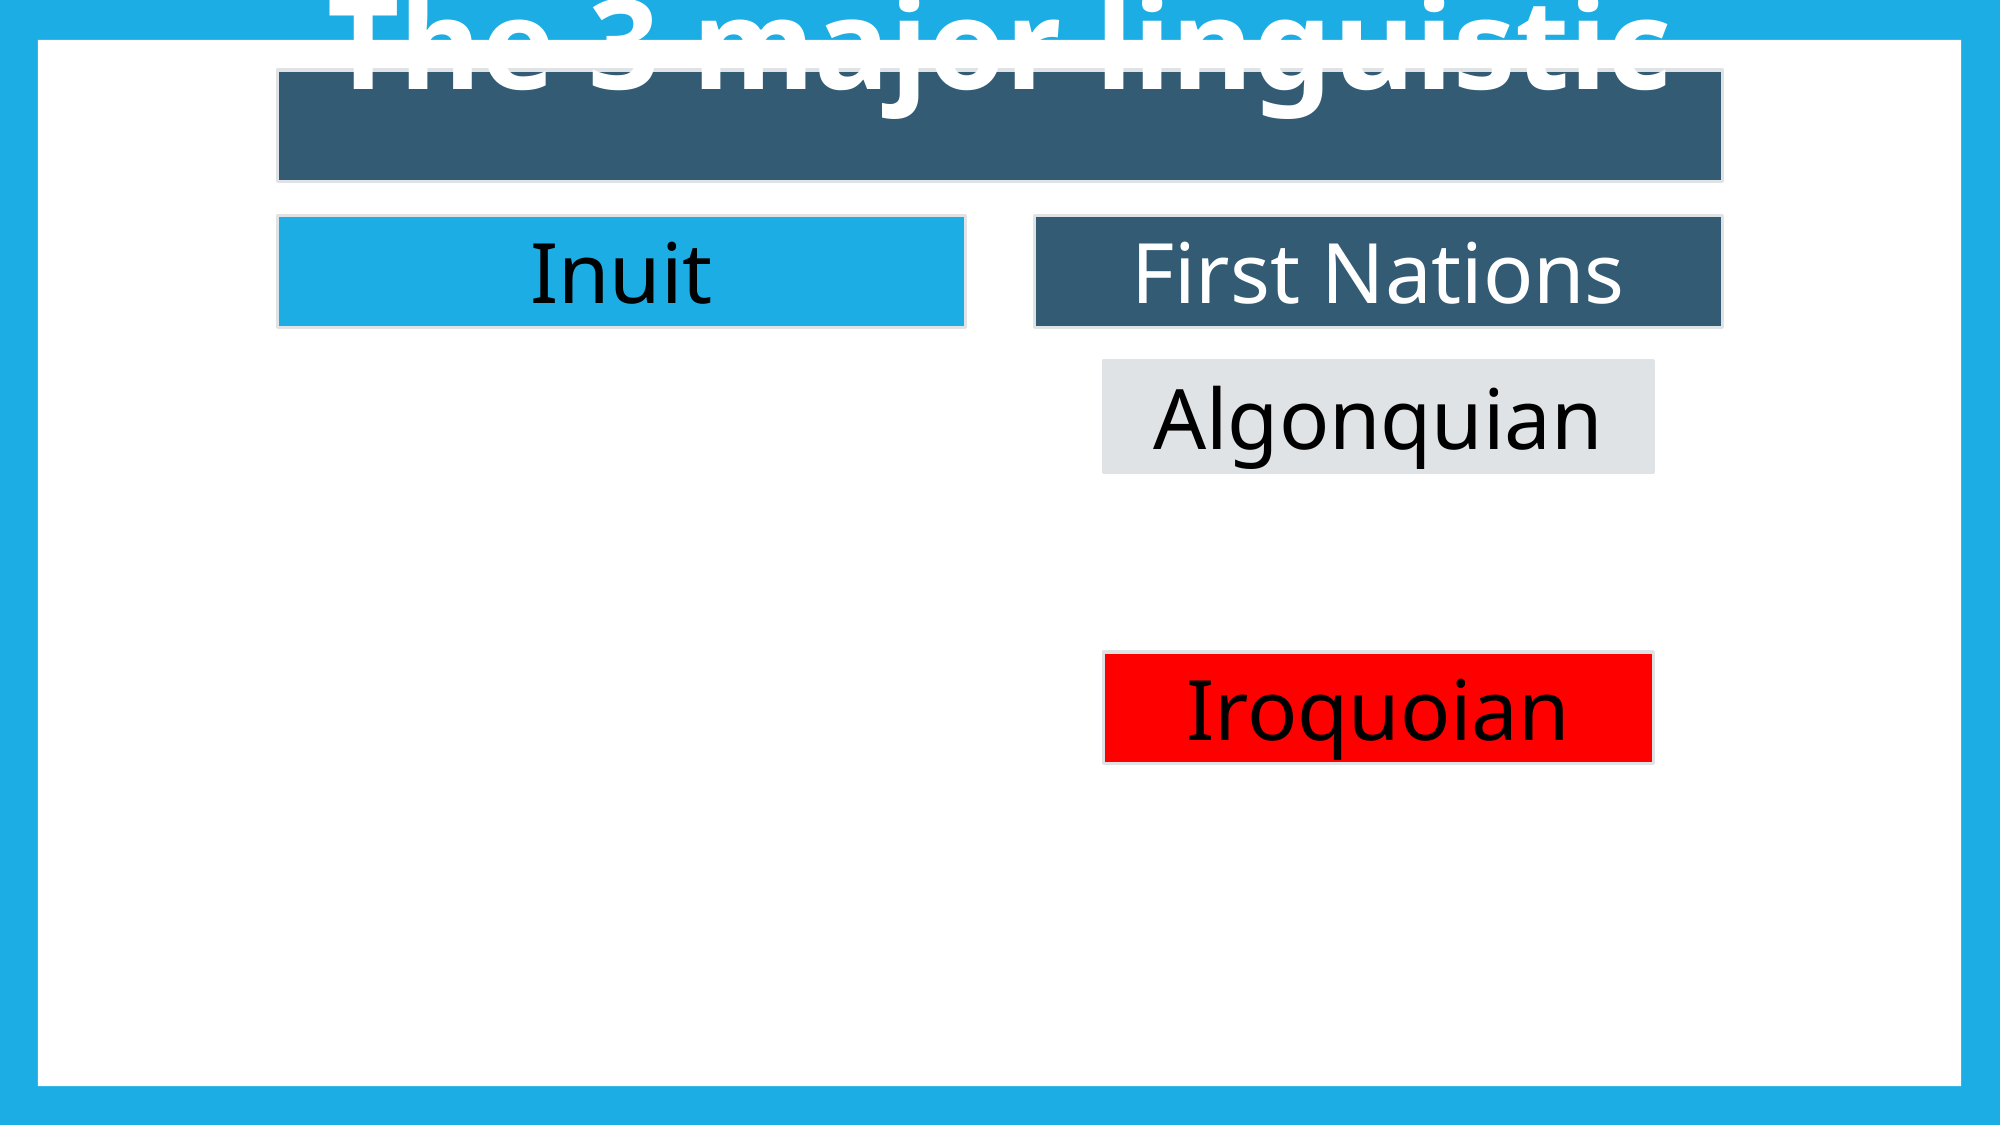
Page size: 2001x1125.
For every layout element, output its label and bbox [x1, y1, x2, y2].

list [96, 69, 1904, 1056]
